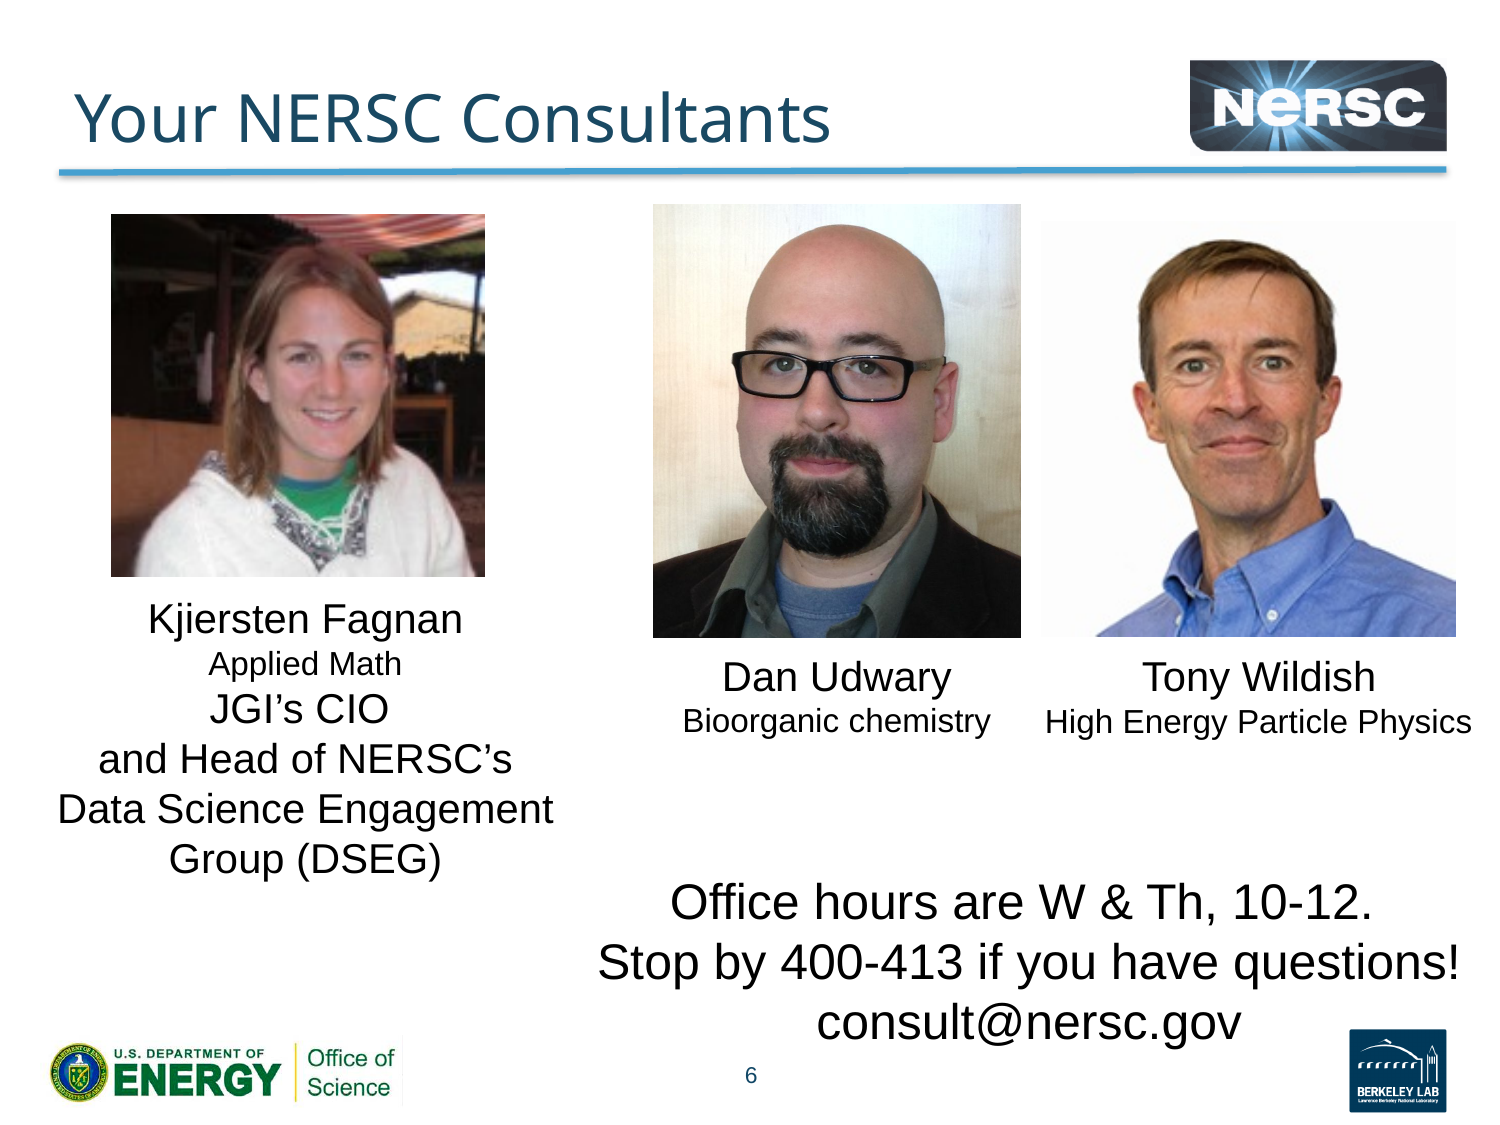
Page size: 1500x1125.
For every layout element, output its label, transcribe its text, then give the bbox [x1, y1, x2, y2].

picture [1041, 221, 1457, 637]
text_box Kjiersten Fagnan Applied Math JGI’s CIO and Head of NERSC’s Data Science Engagement Group (DSEG) [24, 584, 587, 890]
picture [1190, 58, 1447, 156]
picture [1349, 1057, 1447, 1113]
picture [40, 1029, 403, 1113]
slide_number 6 [675, 1057, 828, 1105]
text_box Office hours are W & Th, 10-12. Stop by 400-413 if you have questions! consult@nersc.gov [575, 861, 1484, 1057]
text_box Dan Udwary Bioorganic chemistry [667, 646, 1007, 747]
title Your NERSC Consultants [59, 29, 1178, 156]
text_box Tony Wildish High Energy Particle Physics [1030, 642, 1489, 748]
picture [110, 214, 485, 577]
picture [653, 204, 1022, 638]
